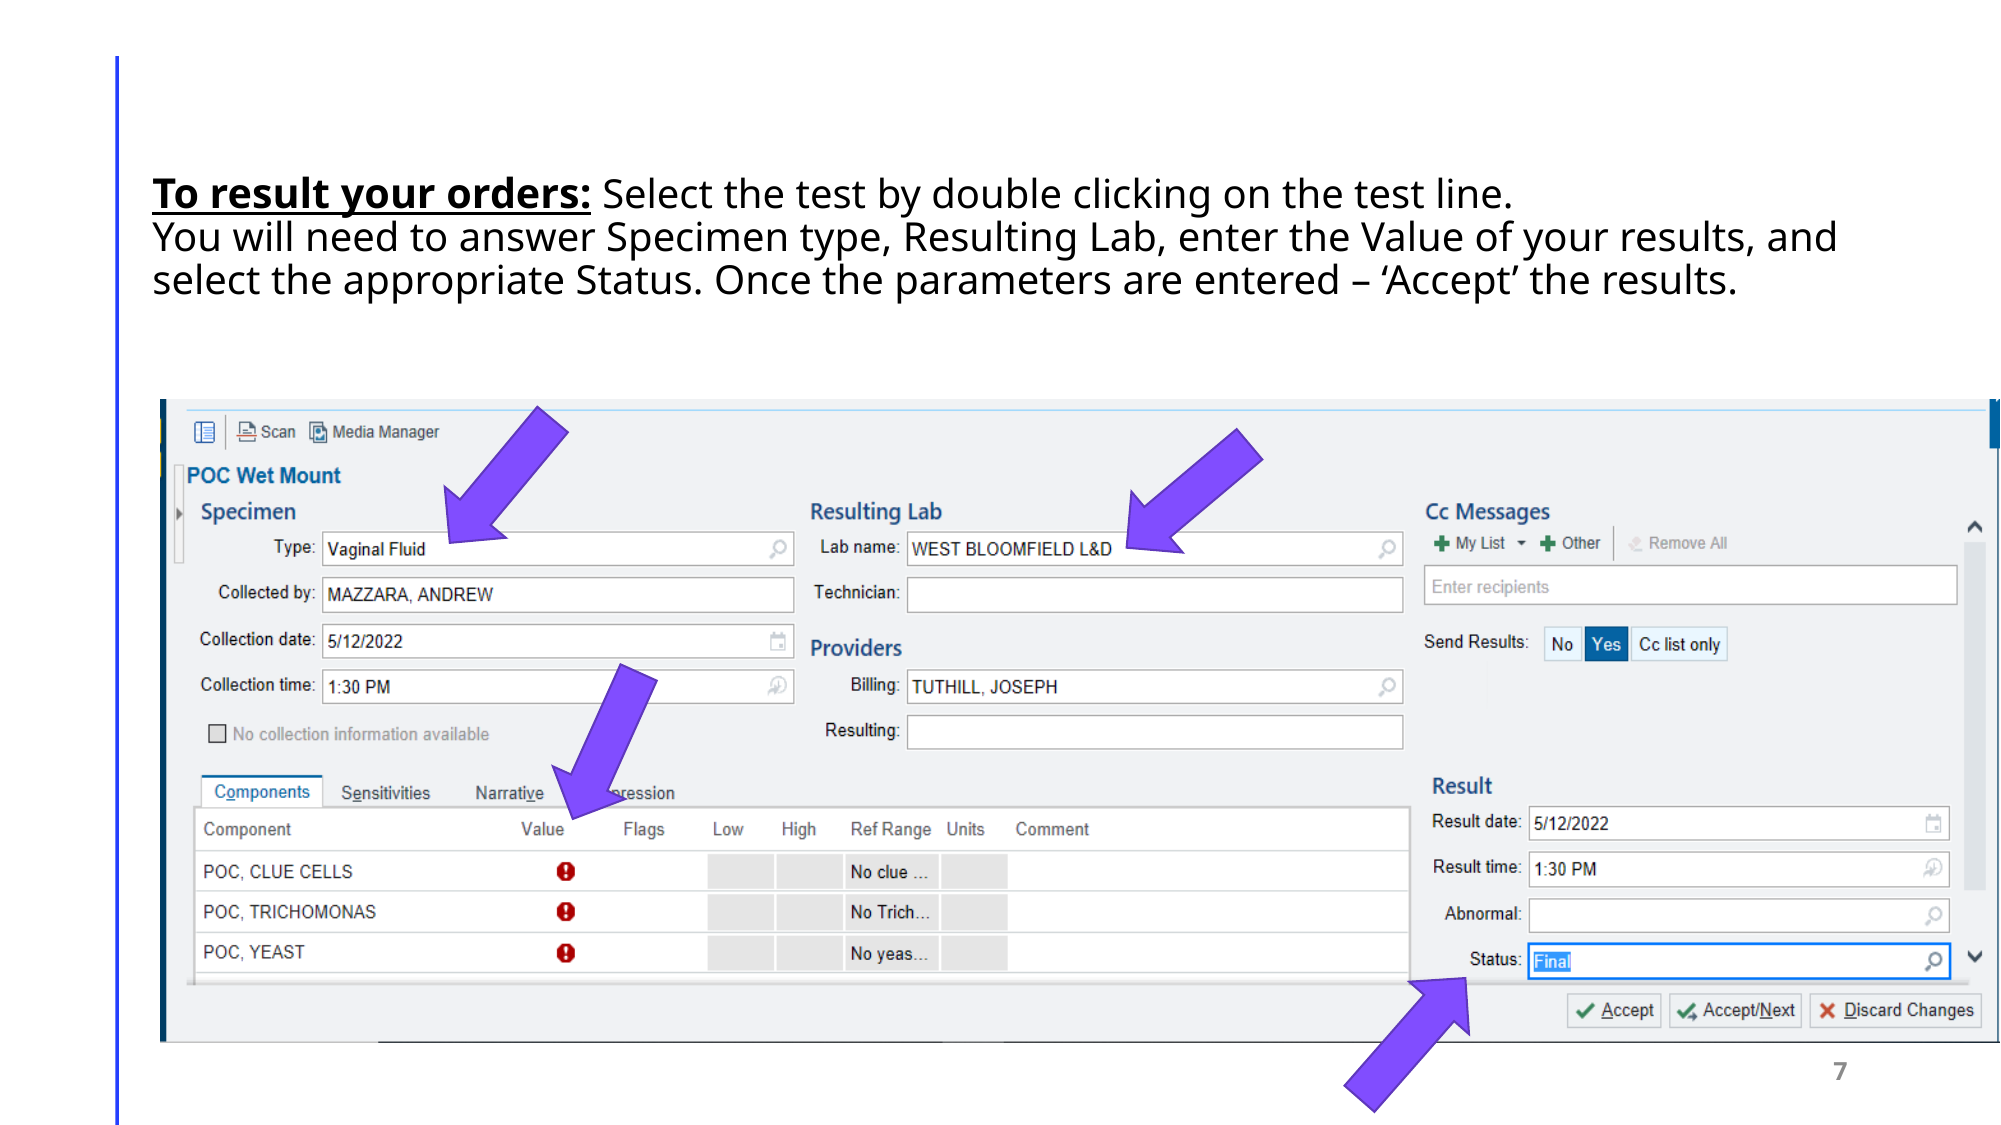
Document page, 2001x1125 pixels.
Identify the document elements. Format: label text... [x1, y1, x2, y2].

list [160, 399, 2000, 1043]
slide_number 7 [1412, 1043, 1863, 1103]
title To result your orders: Select the test by double clicking on the test line. You will need to answer Specimen type, Resulting Lab, enter the Value of your results, and select the appropriate Status. Once the parameters are entered – ‘Accept’ the results. [137, 59, 1863, 467]
text_box [1343, 1043, 1437, 1114]
